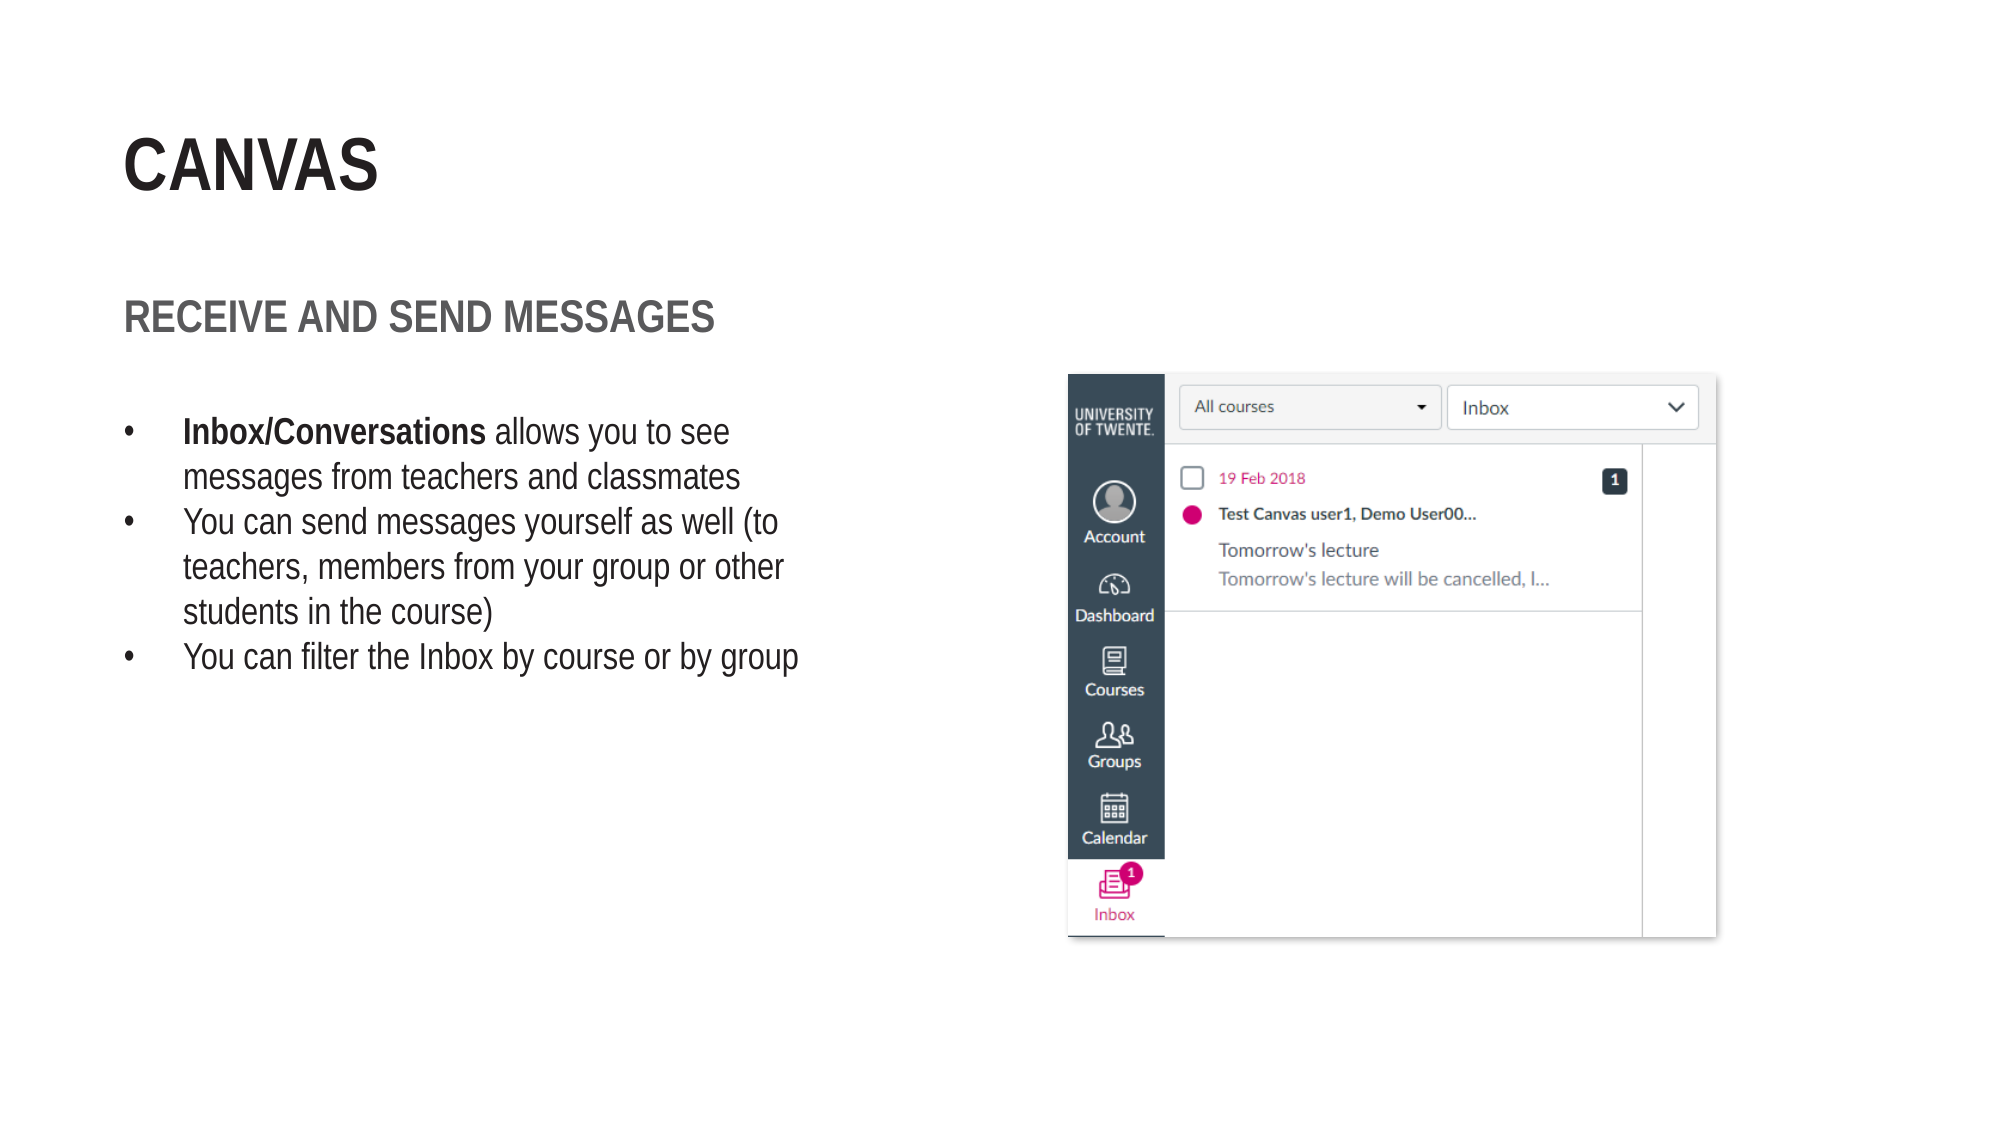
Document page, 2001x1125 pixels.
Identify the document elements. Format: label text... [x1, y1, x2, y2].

picture [1068, 374, 1716, 937]
title Canvas [124, 124, 874, 284]
list Inbox/Conversations allows you to see messages from teachers and classmates You can send messages yourself as well (to teachers, members from your group or other students in the course) You can filter the Inbox by course or by group [124, 407, 874, 892]
subtitle Receive and send messages [124, 286, 874, 375]
